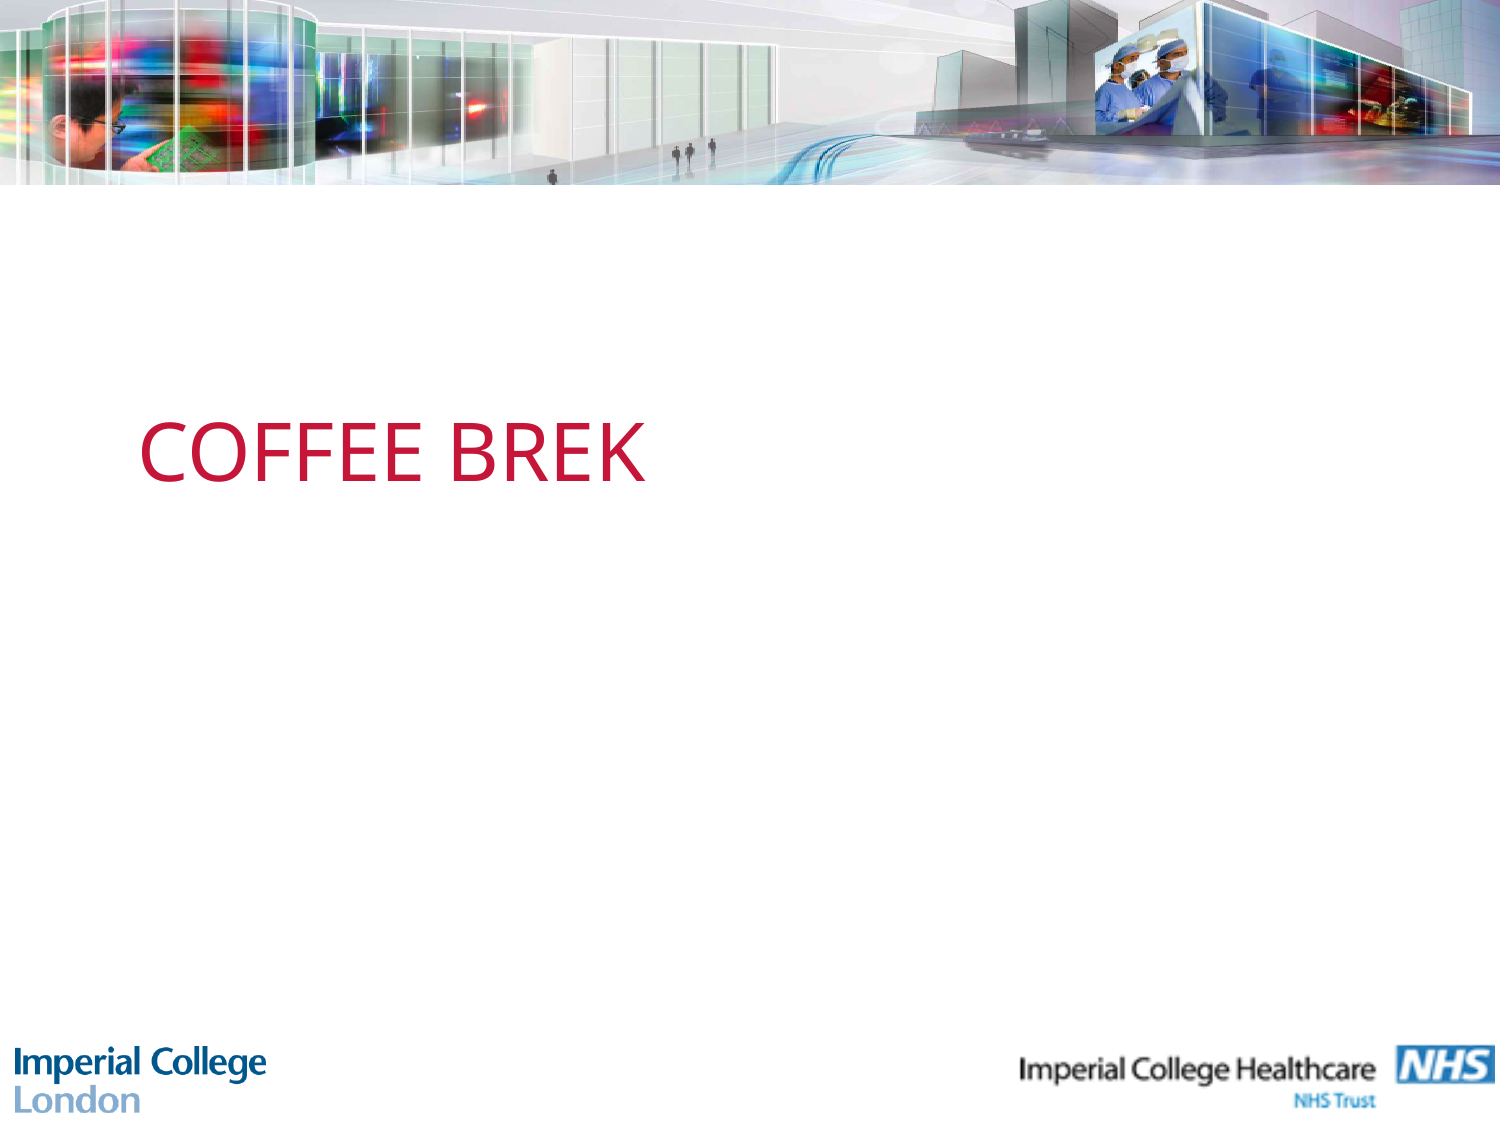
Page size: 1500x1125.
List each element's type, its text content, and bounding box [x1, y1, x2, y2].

title COFFEE BREK [137, 399, 1375, 488]
picture [1014, 1034, 1495, 1118]
picture [0, 0, 1500, 185]
picture [15, 1046, 266, 1113]
